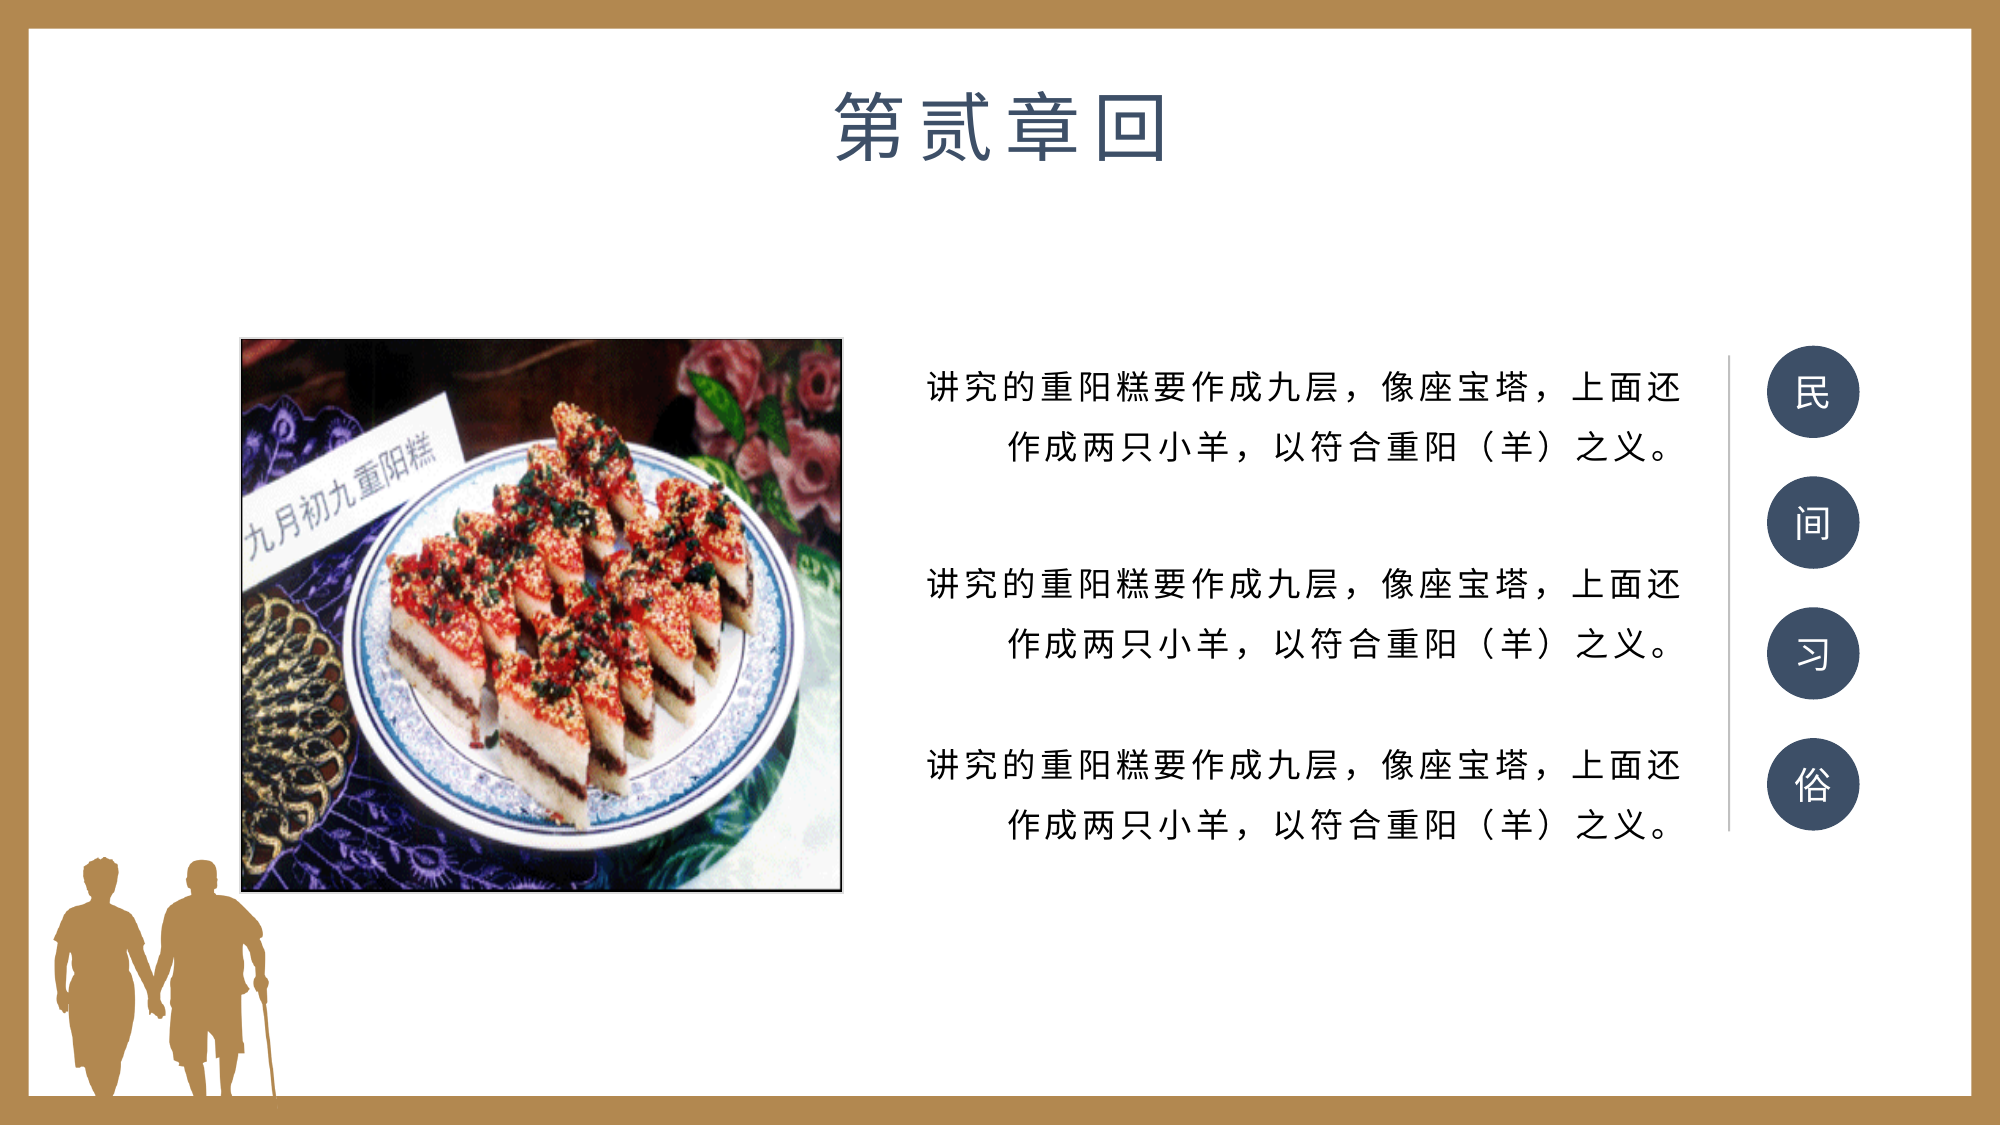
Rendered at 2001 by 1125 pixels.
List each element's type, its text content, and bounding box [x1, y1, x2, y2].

text_box 间 [1766, 475, 1861, 570]
text_box 习 [1766, 606, 1861, 701]
text_box [0, 0, 2000, 1125]
text_box 第贰章回 [816, 72, 1184, 178]
text_box 俗 [1766, 737, 1861, 832]
picture [53, 338, 842, 1125]
text_box 讲究的重阳糕要作成九层，像座宝塔，上面还作成两只小羊，以符合重阳（羊）之义。 [909, 535, 1700, 671]
text_box 民 [1766, 344, 1861, 439]
text_box 讲究的重阳糕要作成九层，像座宝塔，上面还作成两只小羊，以符合重阳（羊）之义。 [909, 338, 1700, 474]
text_box 讲究的重阳糕要作成九层，像座宝塔，上面还作成两只小羊，以符合重阳（羊）之义。 [909, 716, 1700, 852]
